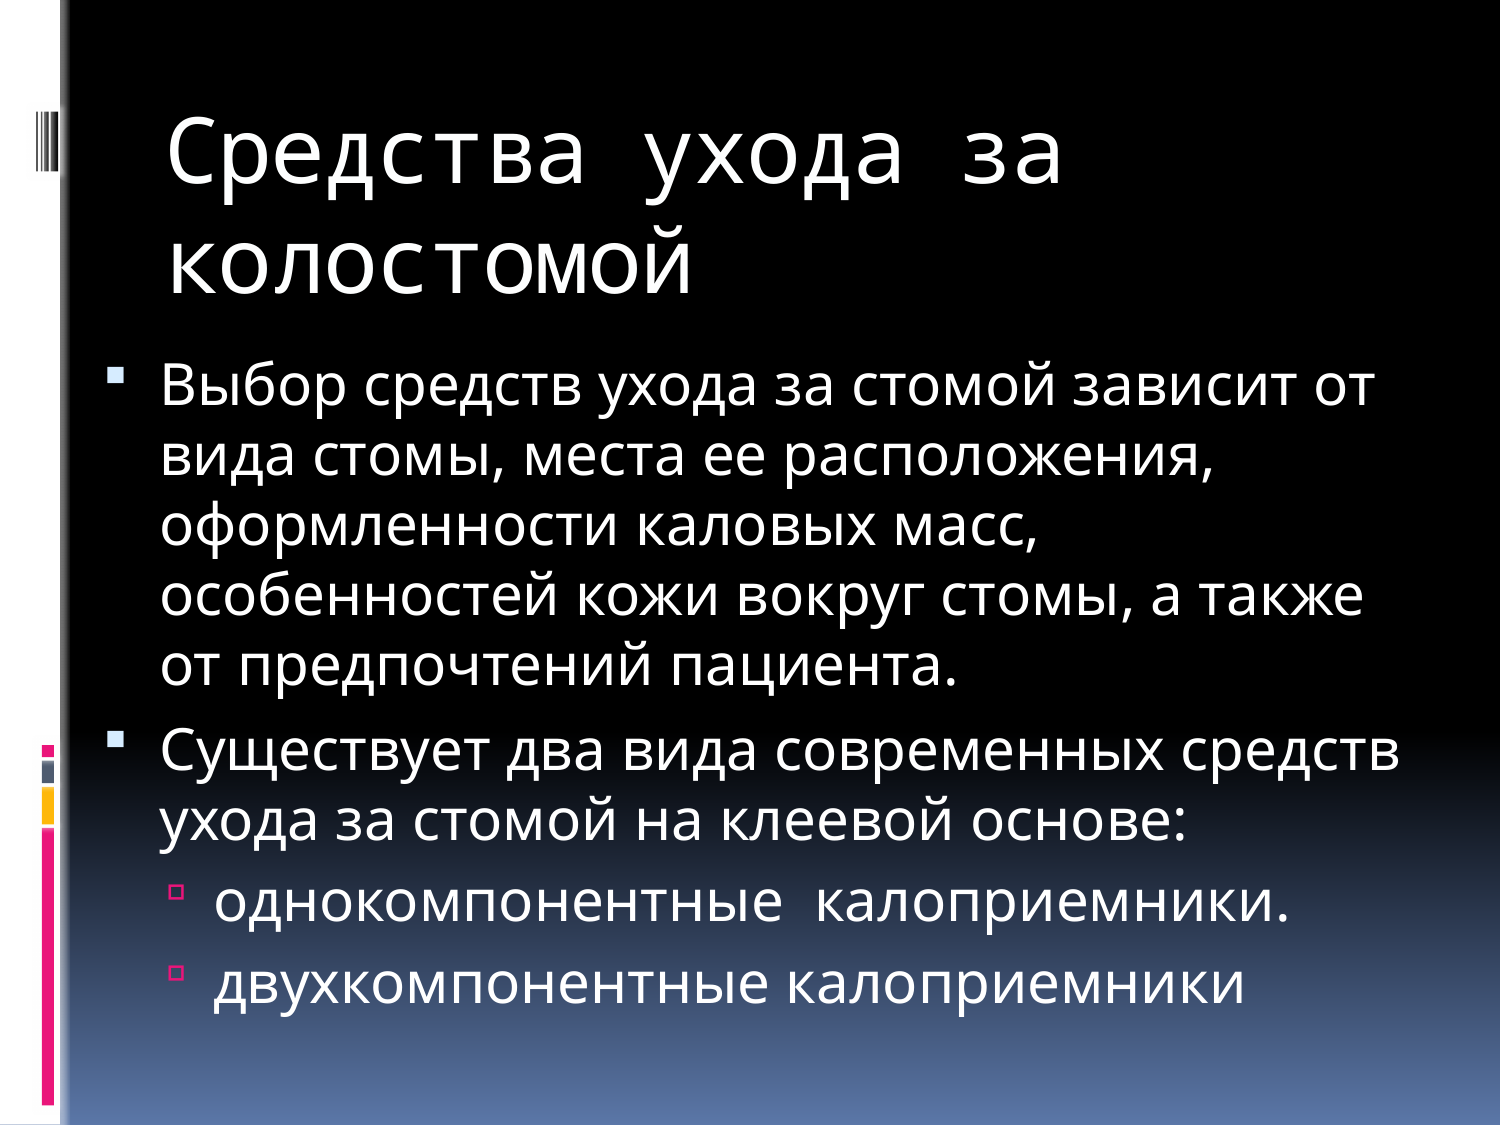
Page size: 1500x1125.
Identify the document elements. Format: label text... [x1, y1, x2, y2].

list Выбор средств ухода за стомой зависит от вида стомы, места ее расположения, оформленности каловых масс, особенностей кожи вокруг стомы, а также от предпочтений пациента. Существует два вида современных средств ухода за стомой на клеевой основе: однокомпонентные калоприемники. двухкомпонентные калоприемники [76, 339, 1425, 1024]
title Средства ухода за колостомой [150, 84, 1425, 235]
